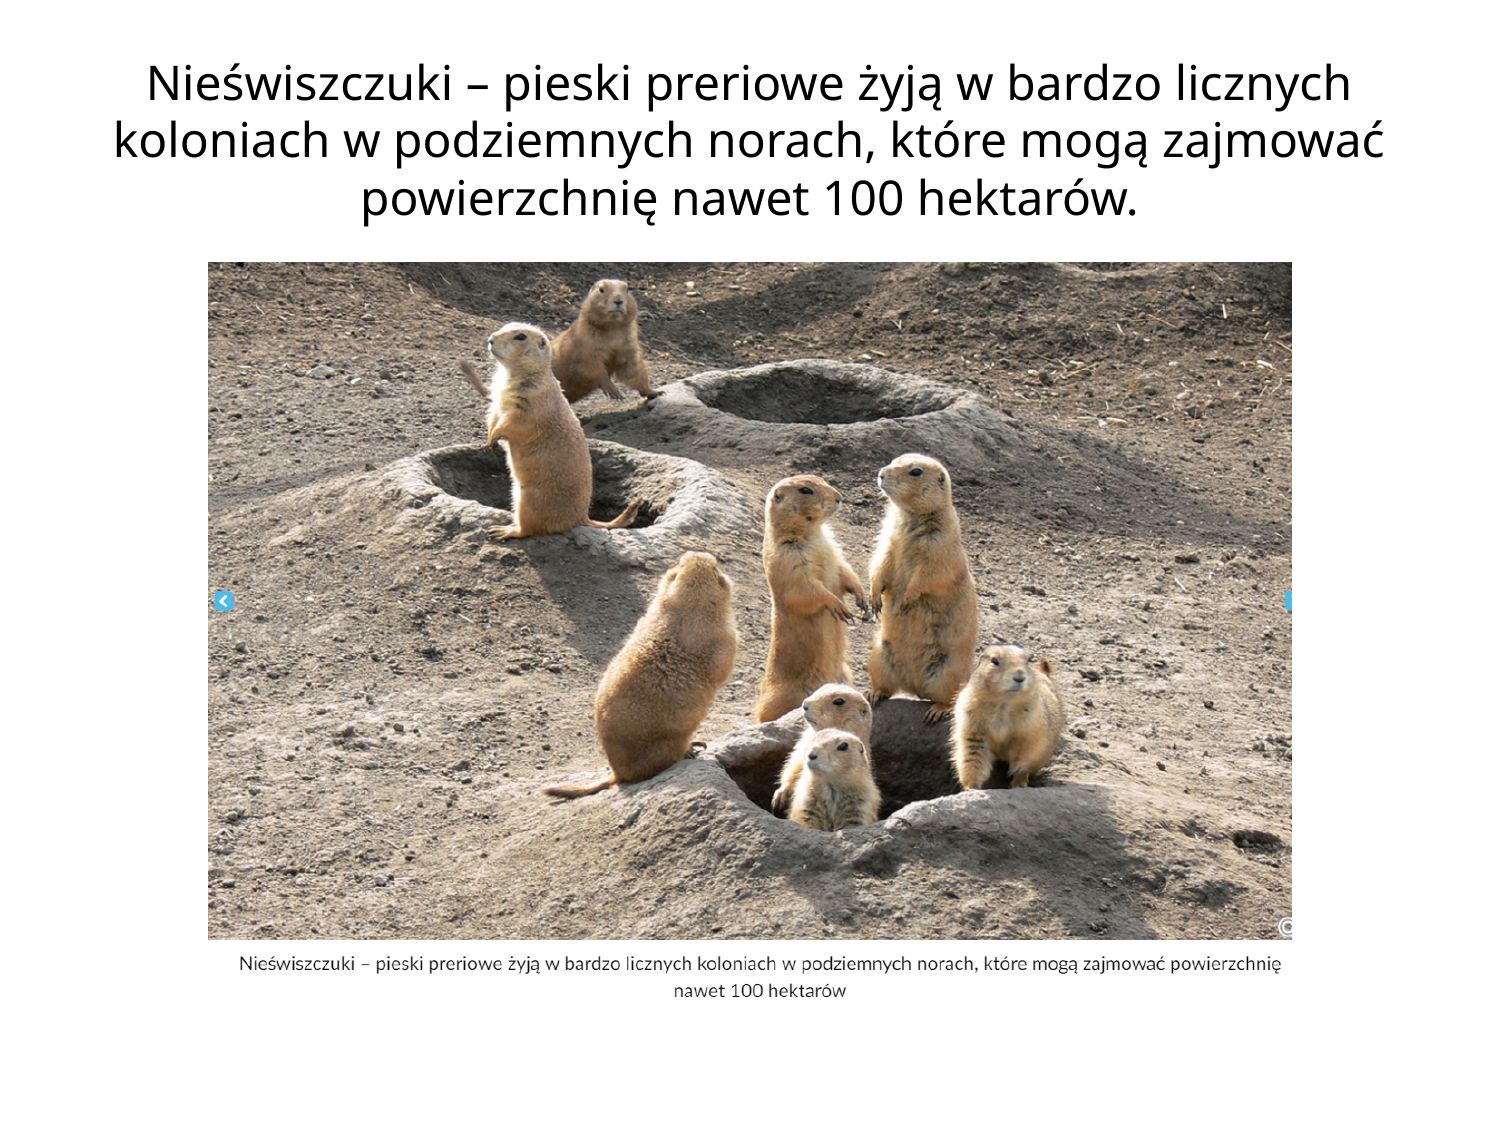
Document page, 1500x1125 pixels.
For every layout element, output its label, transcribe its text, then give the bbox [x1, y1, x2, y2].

picture [208, 262, 1292, 1006]
text_box Nieświszczuki – pieski preriowe żyją w bardzo licznych koloniach w podziemnych norach, które mogą zajmować powierzchnię nawet 100 hektarów. [75, 45, 1425, 233]
